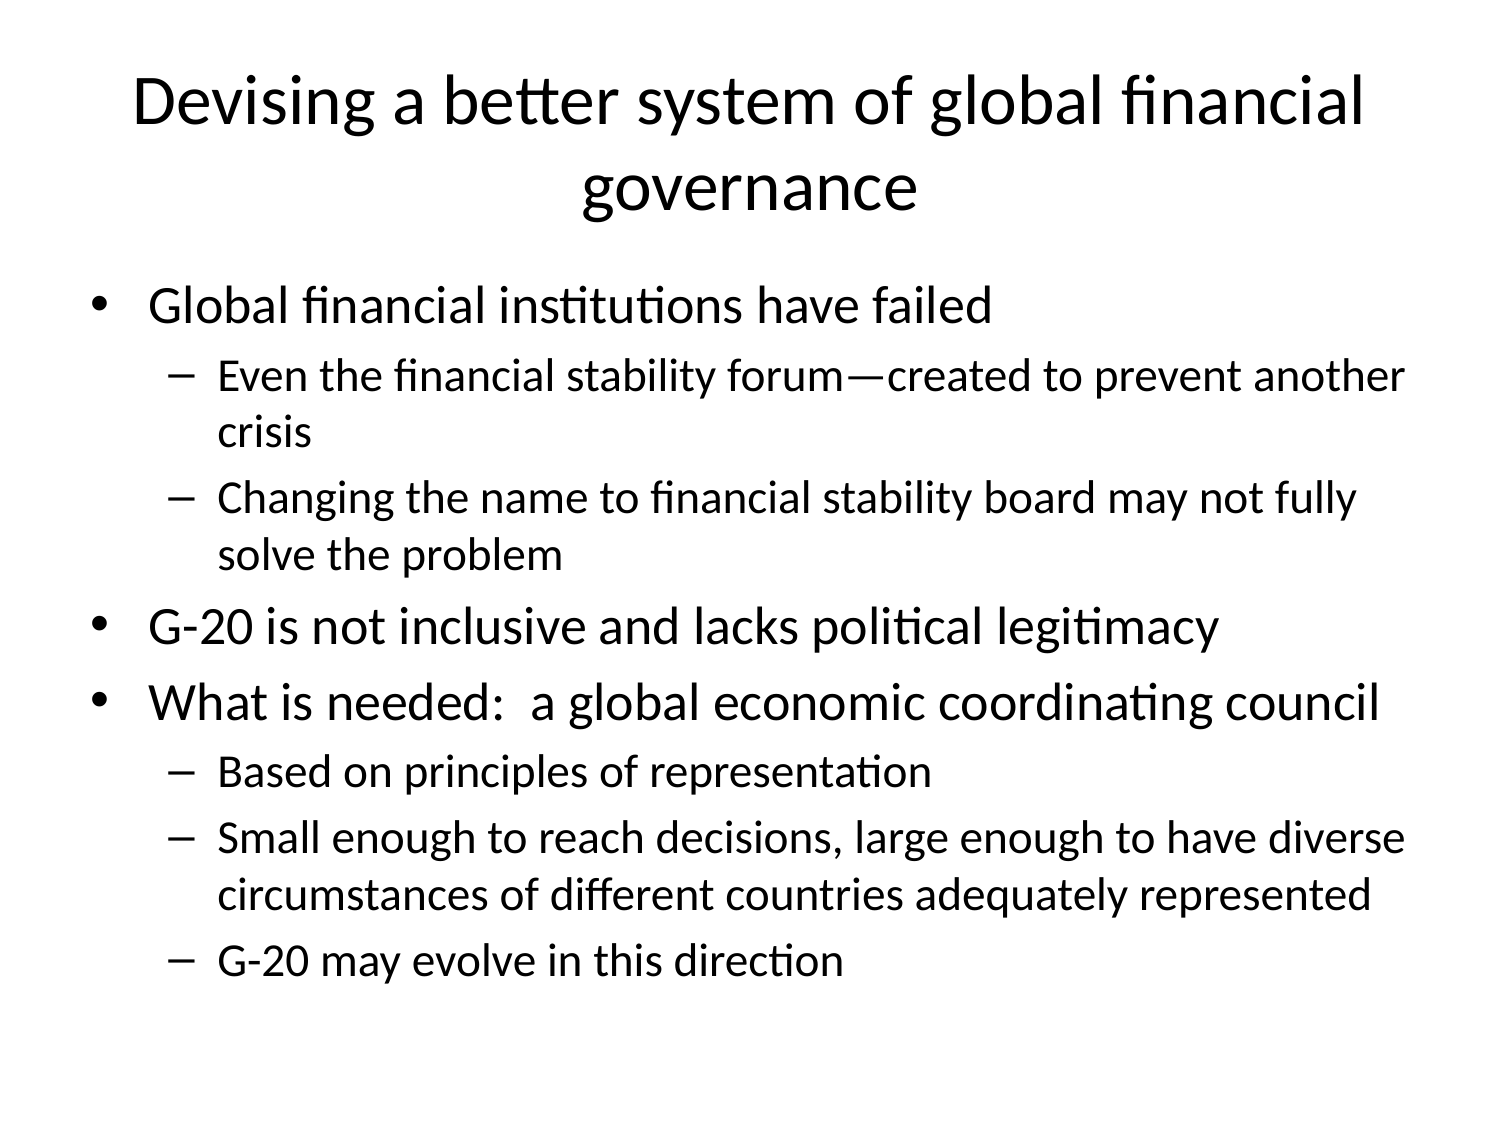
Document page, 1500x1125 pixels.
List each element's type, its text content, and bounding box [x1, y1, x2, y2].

title Devising a better system of global financial governance [75, 45, 1425, 233]
list Global financial institutions have failed Even the financial stability forum—created to prevent another crisis Changing the name to financial stability board may not fully solve the problem G-20 is not inclusive and lacks political legitimacy What is needed: a global economic coordinating council Based on principles of representation Small enough to reach decisions, large enough to have diverse circumstances of different countries adequately represented G-20 may evolve in this direction [75, 262, 1425, 1005]
